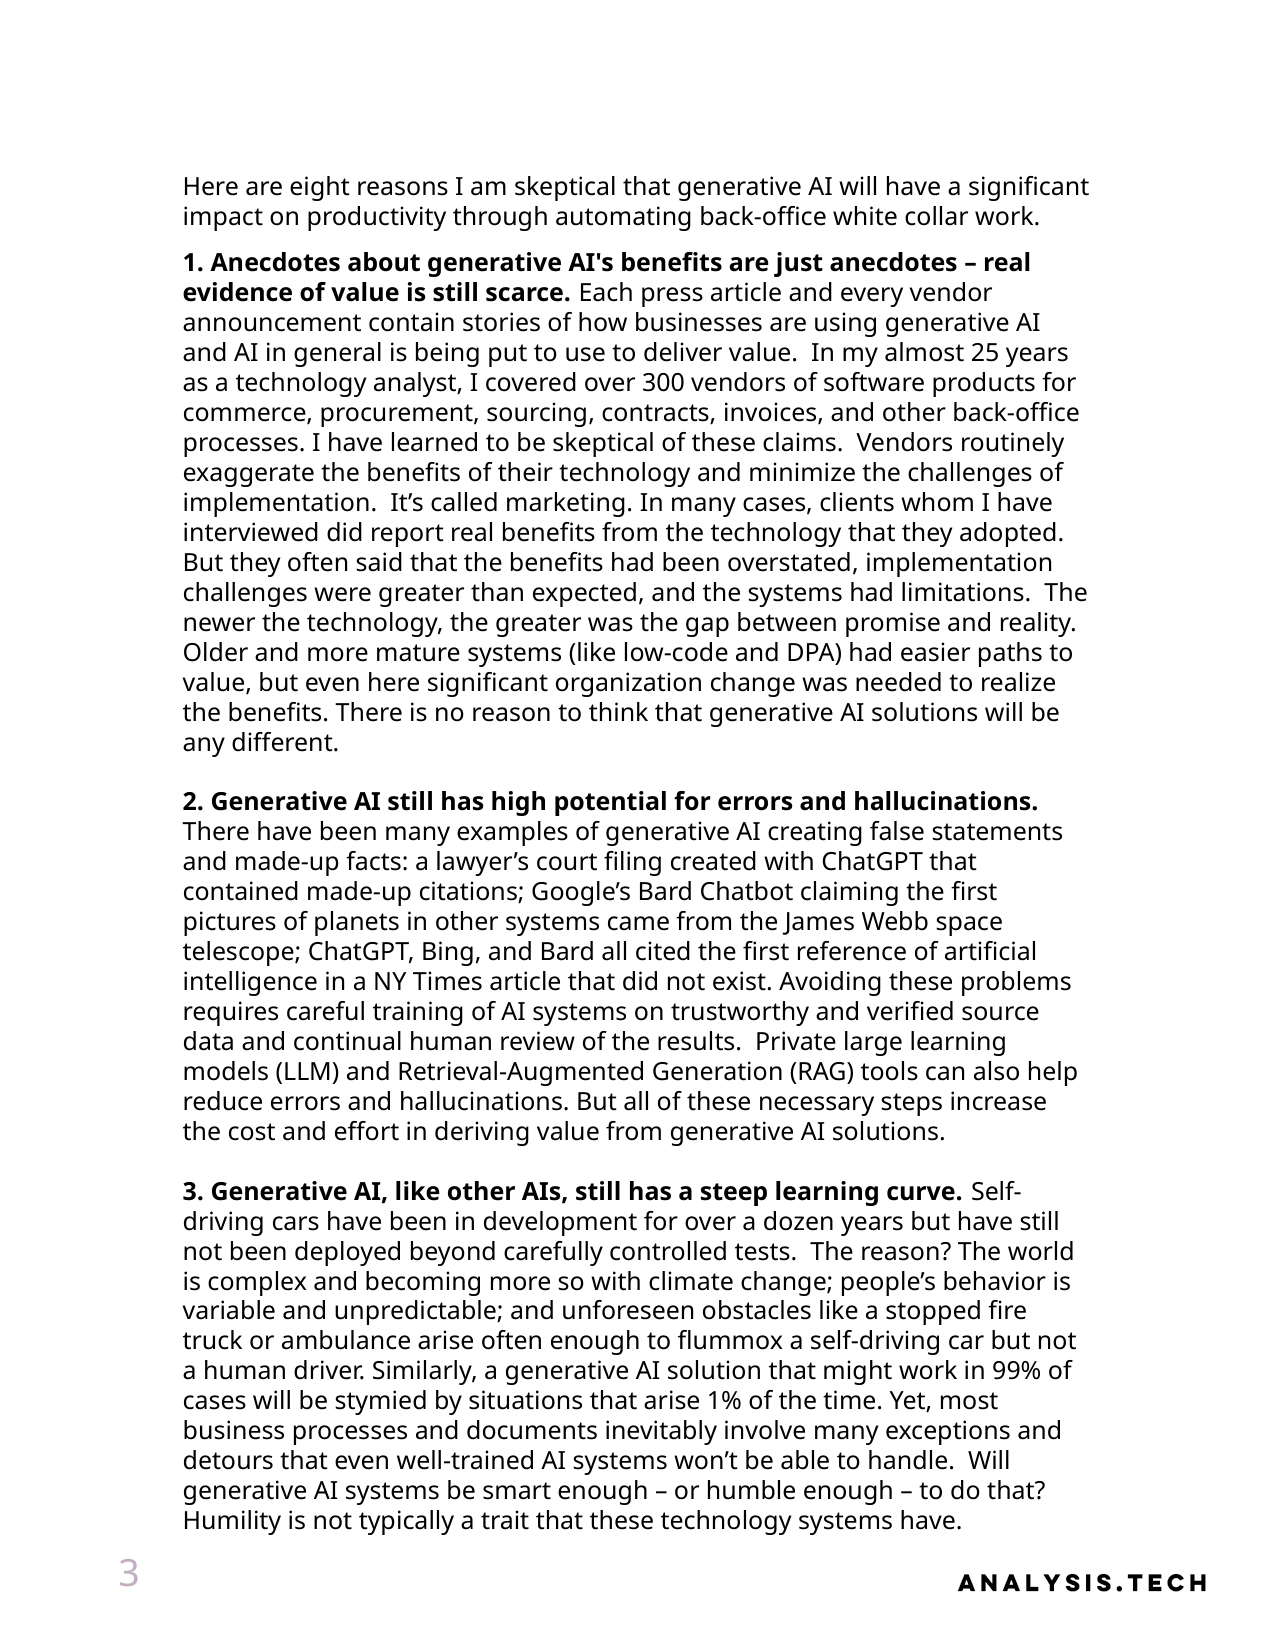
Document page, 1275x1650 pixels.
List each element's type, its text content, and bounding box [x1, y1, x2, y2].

text_box Here are eight reasons I am skeptical that generative AI will have a significant impact on productivity through automating back-office white collar work. Anecdotes about generative AI's benefits are just anecdotes – real evidence of value is still scarce. Each press article and every vendor announcement contain stories of how businesses are using generative AI and AI in general is being put to use to deliver value. In my almost 25 years as a technology analyst, I covered over 300 vendors of software products for commerce, procurement, sourcing, contracts, invoices, and other back-office processes. I have learned to be skeptical of these claims. Vendors routinely exaggerate the benefits of their technology and minimize the challenges of implementation. It’s called marketing. In many cases, clients whom I have interviewed did report real benefits from the technology that they adopted. But they often said that the benefits had been overstated, implementation challenges were greater than expected, and the systems had limitations. The newer the technology, the greater was the gap between promise and reality. Older and more mature systems (like low-code and DPA) had easier paths to value, but even here significant organization change was needed to realize the benefits. There is no reason to think that generative AI solutions will be any different. Generative AI still has high potential for errors and hallucinations. There have been many examples of generative AI creating false statements and made-up facts: a lawyer’s court filing created with ChatGPT that contained made-up citations; Google’s Bard Chatbot claiming the first pictures of planets in other systems came from the James Webb space telescope; ChatGPT, Bing, and Bard all cited the first reference of artificial intelligence in a NY Times article that did not exist. Avoiding these problems requires careful training of AI systems on trustworthy and verified source data and continual human review of the results. Private large learning models (LLM) and Retrieval-Augmented Generation (RAG) tools can also help reduce errors and hallucinations. But all of these necessary steps increase the cost and effort in deriving value from generative AI solutions. 3. Generative AI, like other AIs, still has a steep learning curve. Self-driving cars have been in development for over a dozen years but have still not been deployed beyond carefully controlled tests. The reason? The world is complex and becoming more so with climate change; people’s behavior is variable and unpredictable; and unforeseen obstacles like a stopped fire truck or ambulance arise often enough to flummox a self-driving car but not a human driver. Similarly, a generative AI solution that might work in 99% of cases will be stymied by situations that arise 1% of the time. Yet, most business processes and documents inevitably involve many exceptions and detours that even well-trained AI systems won’t be able to handle. Will generative AI systems be smart enough – or humble enough – to do that? Humility is not typically a trait that these technology systems have. [168, 163, 1106, 1542]
text_box Digital business needs low-code [409, 18, 1204, 256]
picture [940, 1551, 1225, 1611]
text_box 3 [90, 1541, 168, 1602]
